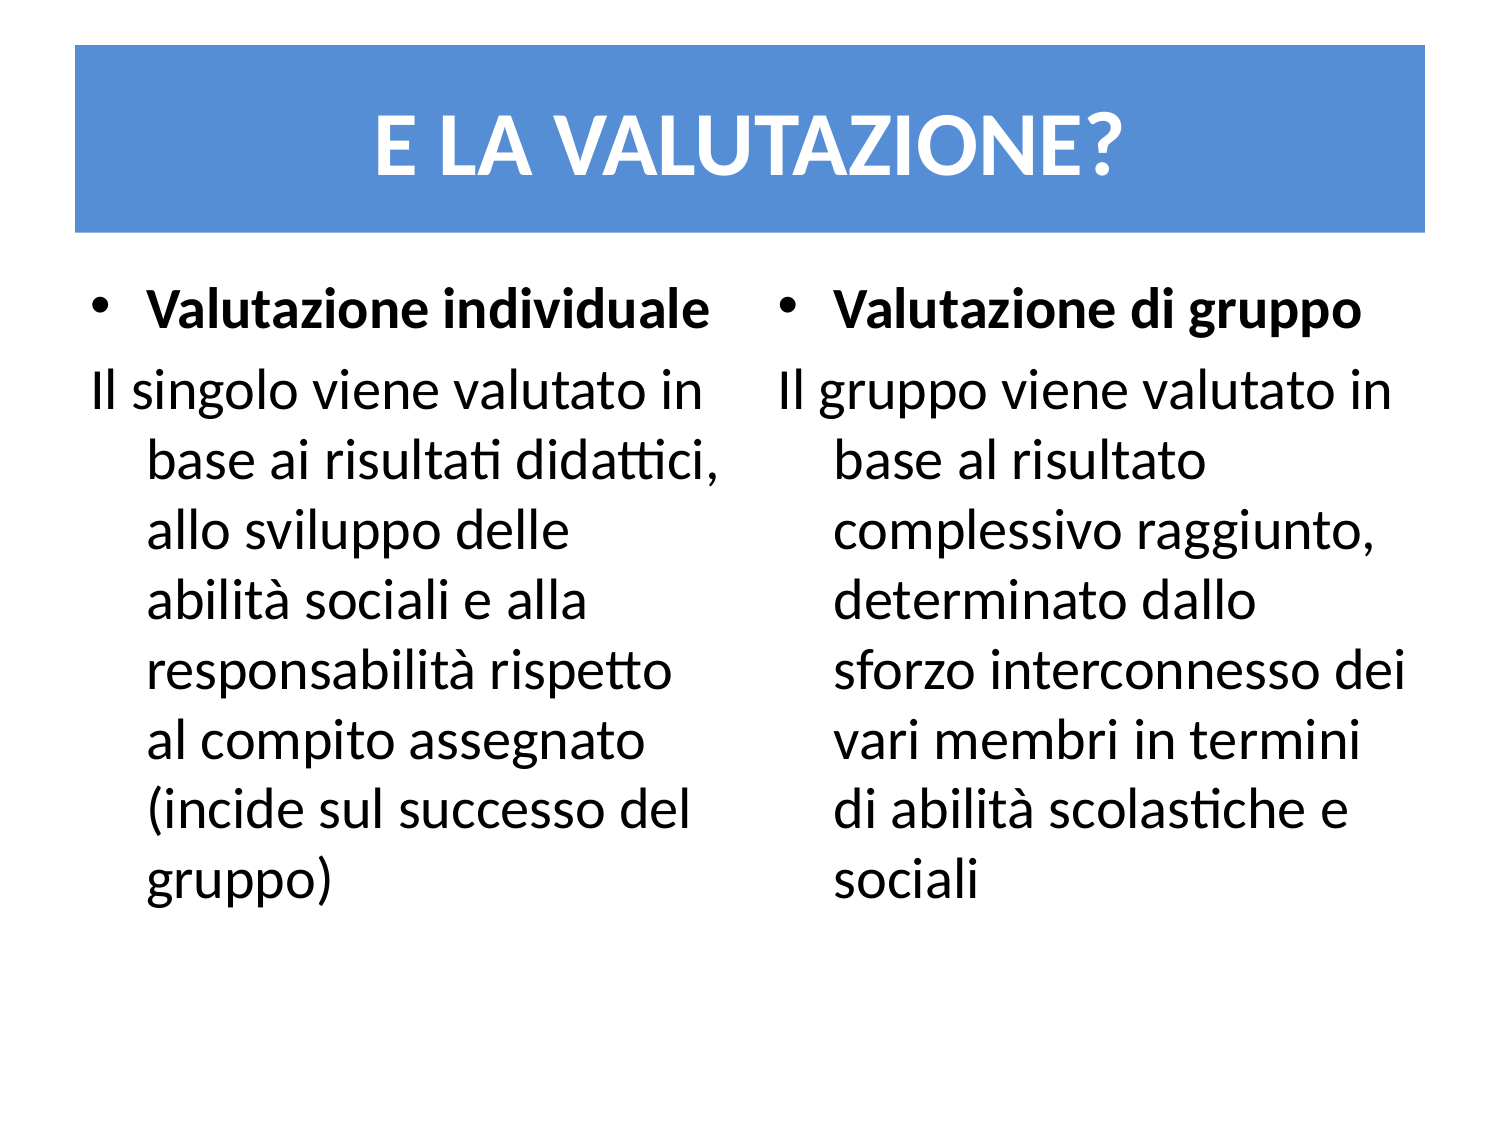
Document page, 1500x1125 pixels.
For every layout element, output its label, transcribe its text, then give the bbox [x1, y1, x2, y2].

list Valutazione individuale Il singolo viene valutato in base ai risultati didattici, allo sviluppo delle abilità sociali e alla responsabilità rispetto al compito assegnato (incide sul successo del gruppo) [75, 262, 738, 1005]
title E LA VALUTAZIONE? [75, 45, 1425, 233]
list Valutazione di gruppo Il gruppo viene valutato in base al risultato complessivo raggiunto, determinato dallo sforzo interconnesso dei vari membri in termini di abilità scolastiche e sociali [762, 262, 1425, 1005]
